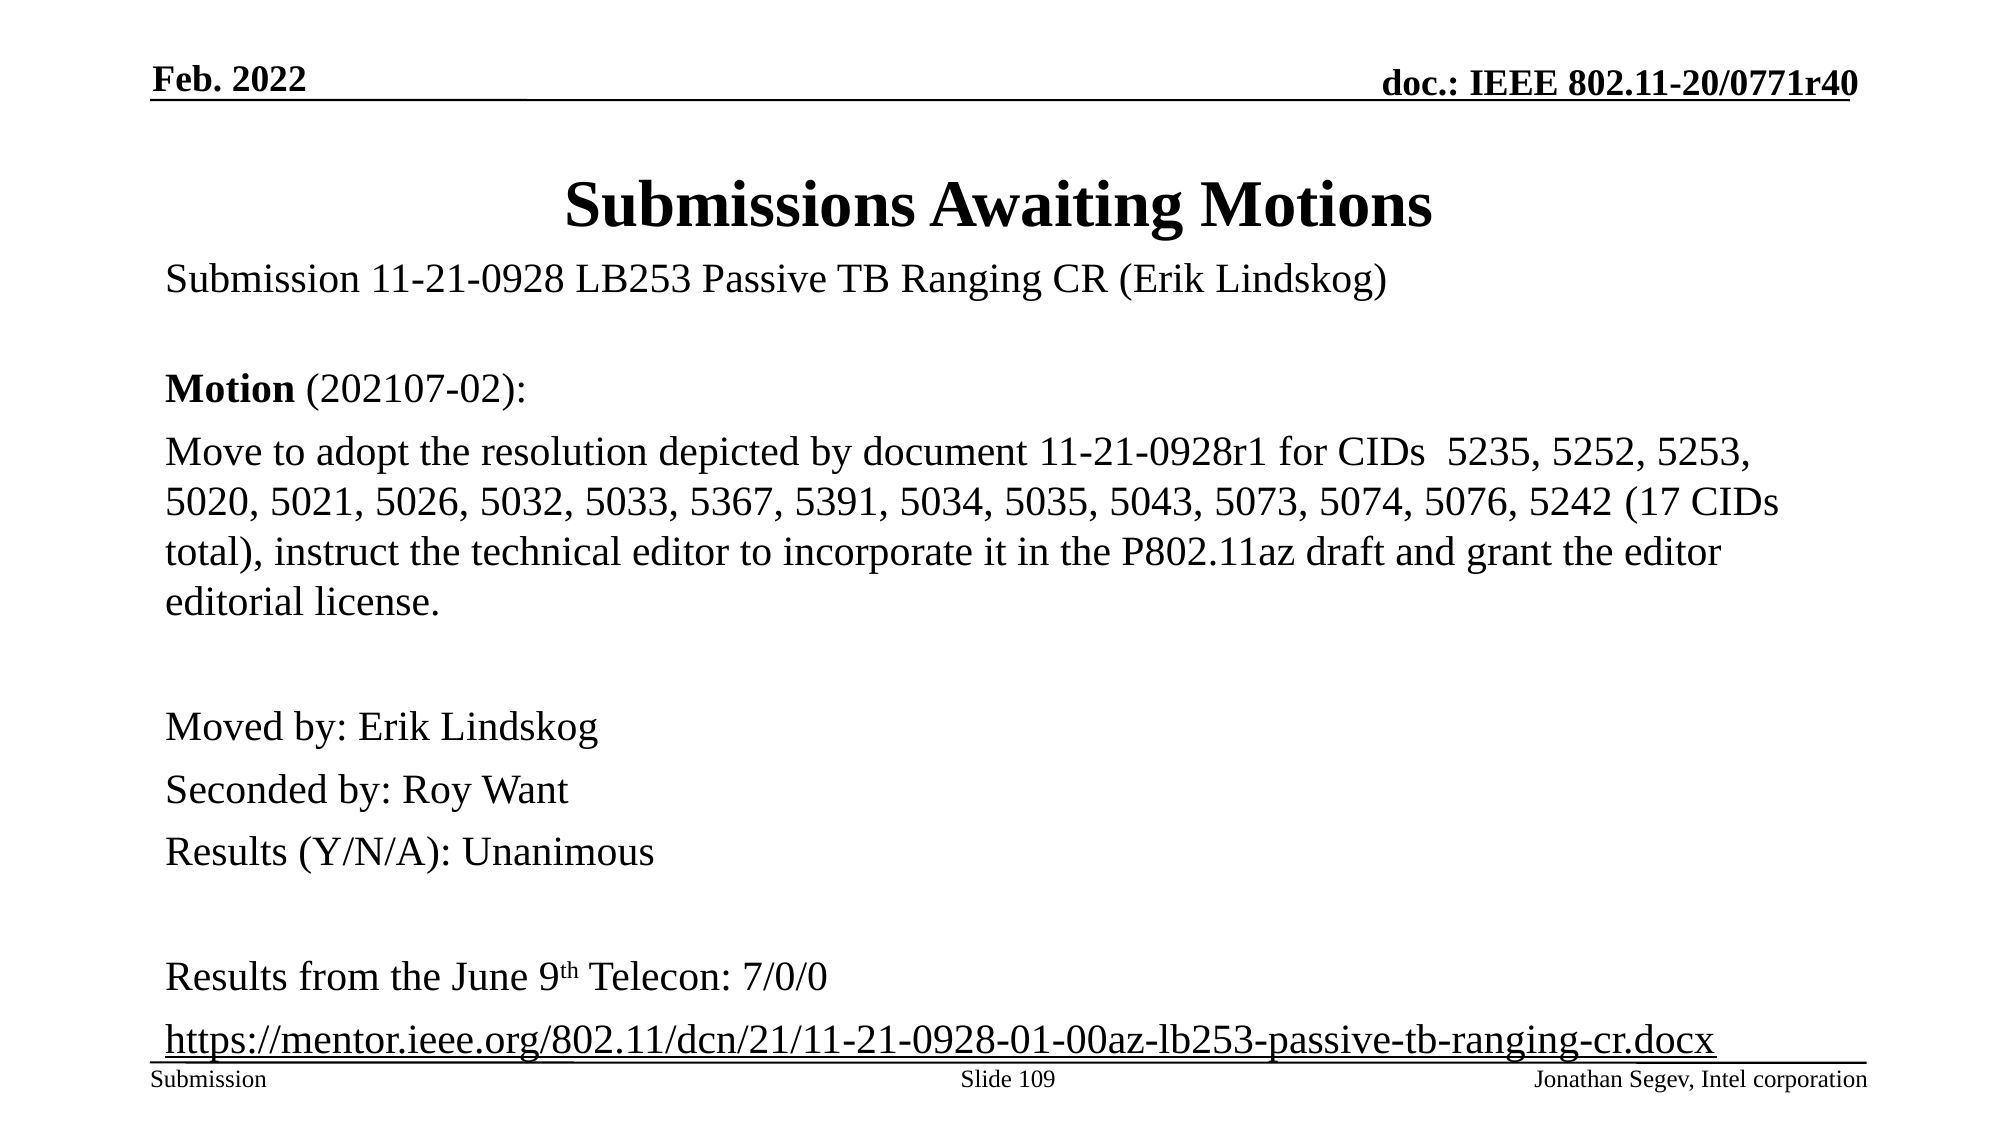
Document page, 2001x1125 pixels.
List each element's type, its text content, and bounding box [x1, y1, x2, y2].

list Submission 11-21-0928 LB253 Passive TB Ranging CR (Erik Lindskog) Motion (202107-02): Move to adopt the resolution depicted by document 11-21-0928r1 for CIDs 5235, 5252, 5253, 5020, 5021, 5026, 5032, 5033, 5367, 5391, 5034, 5035, 5043, 5073, 5074, 5076, 5242 (17 CIDs total), instruct the technical editor to incorporate it in the P802.11az draft and grant the editor editorial license. Moved by: Erik Lindskog Seconded by: Roy Want Results (Y/N/A): Unanimous Results from the June 9th Telecon: 7/0/0 https://mentor.ieee.org/802.11/dcn/21/11-21-0928-01-00az-lb253-passive-tb-ranging-cr.docx [149, 243, 1850, 1000]
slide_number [152, 54, 563, 100]
slide_number Slide 109 [950, 1061, 1067, 1123]
title Submissions Awaiting Motions [149, 112, 1850, 243]
footer Jonathan Segev, Intel corporation [1171, 1061, 1869, 1093]
